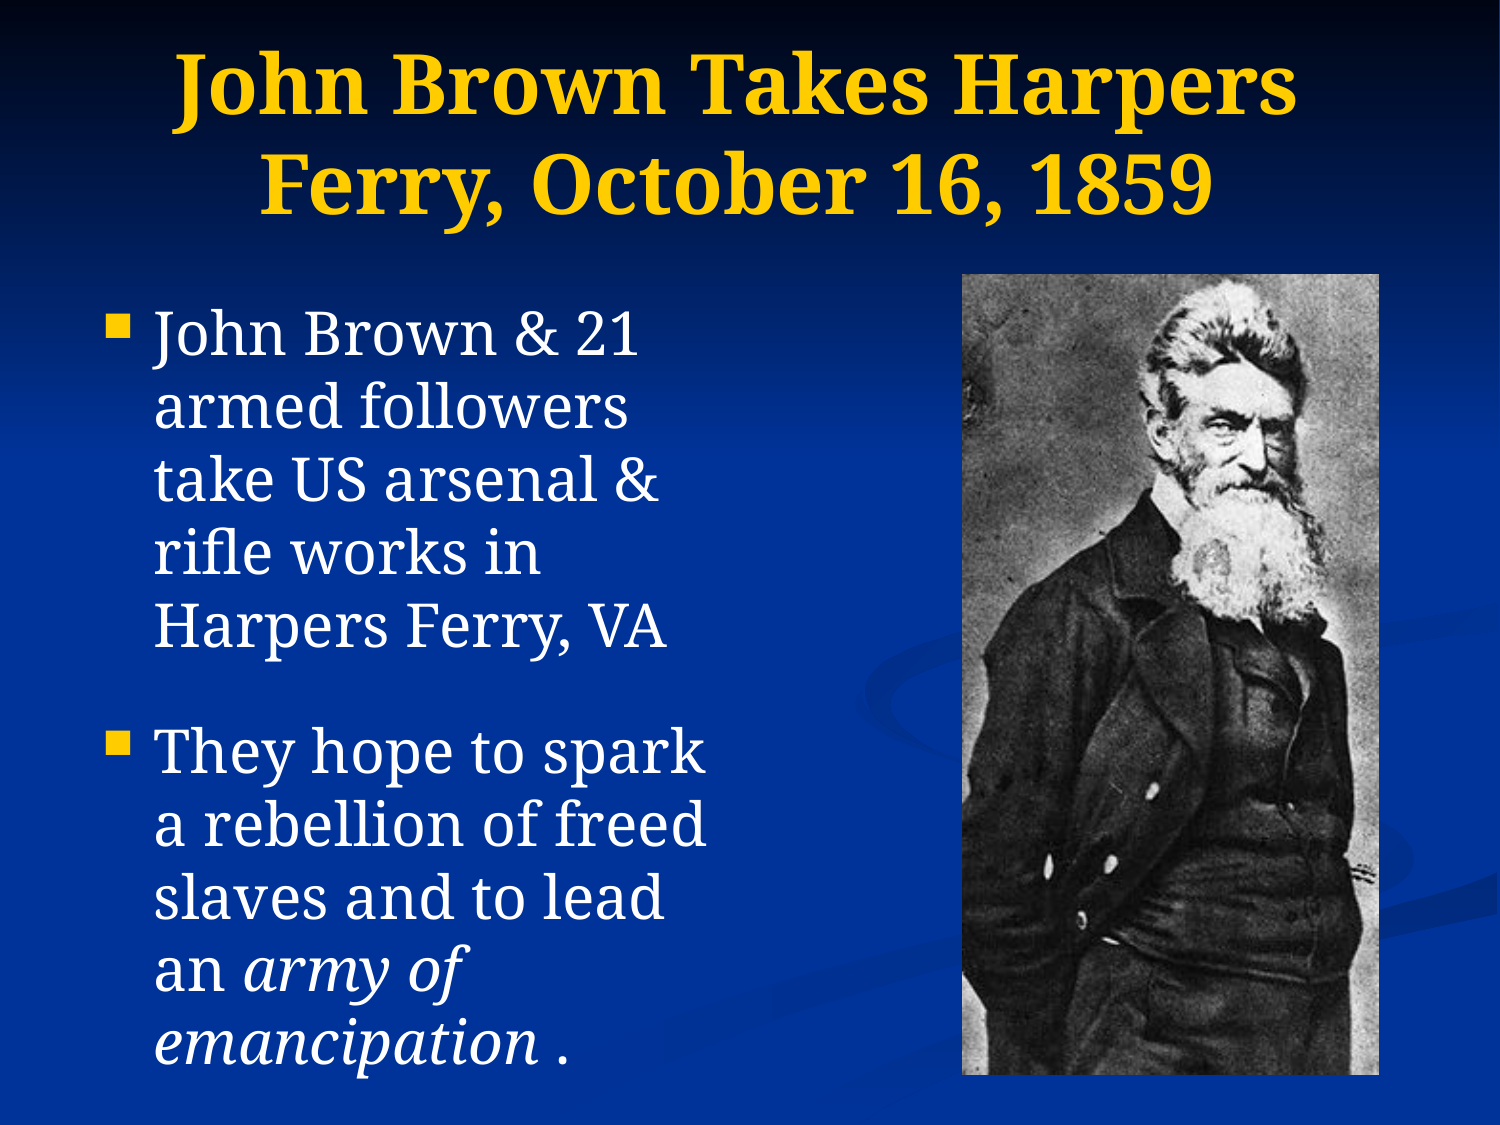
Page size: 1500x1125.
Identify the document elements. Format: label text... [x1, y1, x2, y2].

picture [961, 274, 1379, 1076]
title John Brown Takes Harpers Ferry, October 16, 1859 [62, 37, 1413, 225]
list John Brown & 21 armed followers take US arsenal & rifle works in Harpers Ferry, VA They hope to spark a rebellion of freed slaves and to lead an army of emancipation . [87, 287, 750, 1088]
